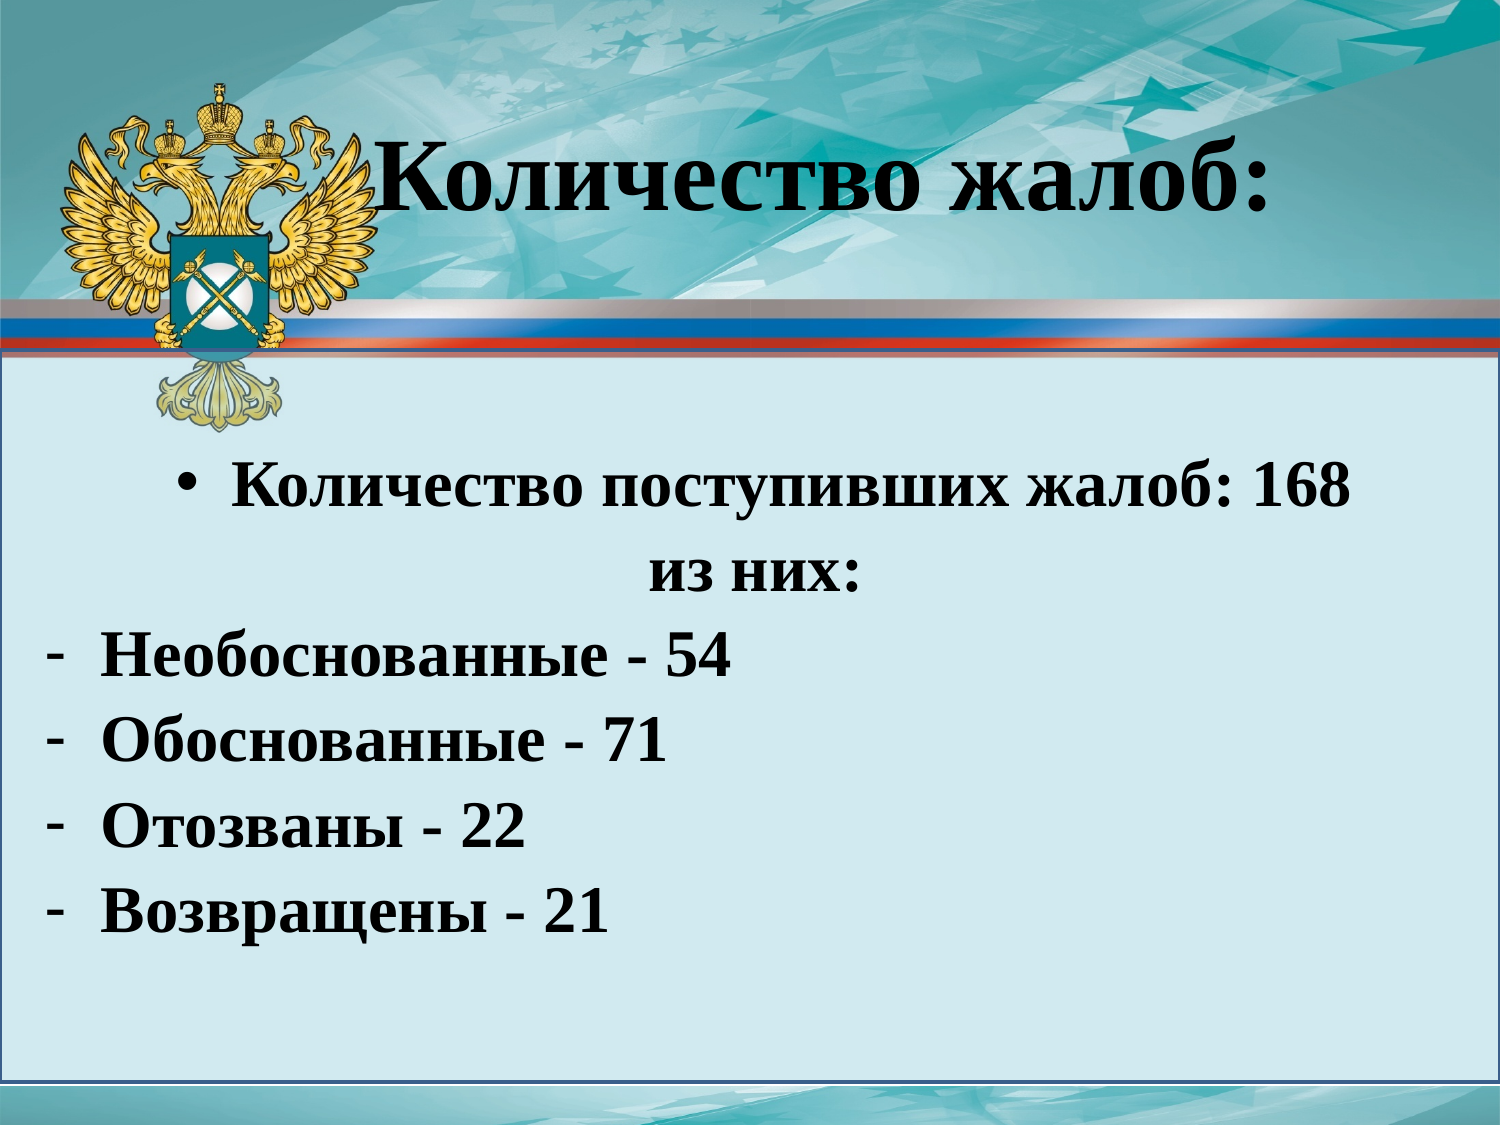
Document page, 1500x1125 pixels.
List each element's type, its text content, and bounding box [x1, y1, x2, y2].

text_box [0, 348, 1500, 1084]
picture [0, 1086, 1500, 1125]
picture [0, 0, 1500, 348]
title Количество жалоб: [149, 136, 1500, 262]
list Количество поступивших жалоб: 168 из них: Необоснованные - 54 Обоснованные - 71 Отозваны - 22 Возвращены - 21 [29, 262, 1500, 1071]
